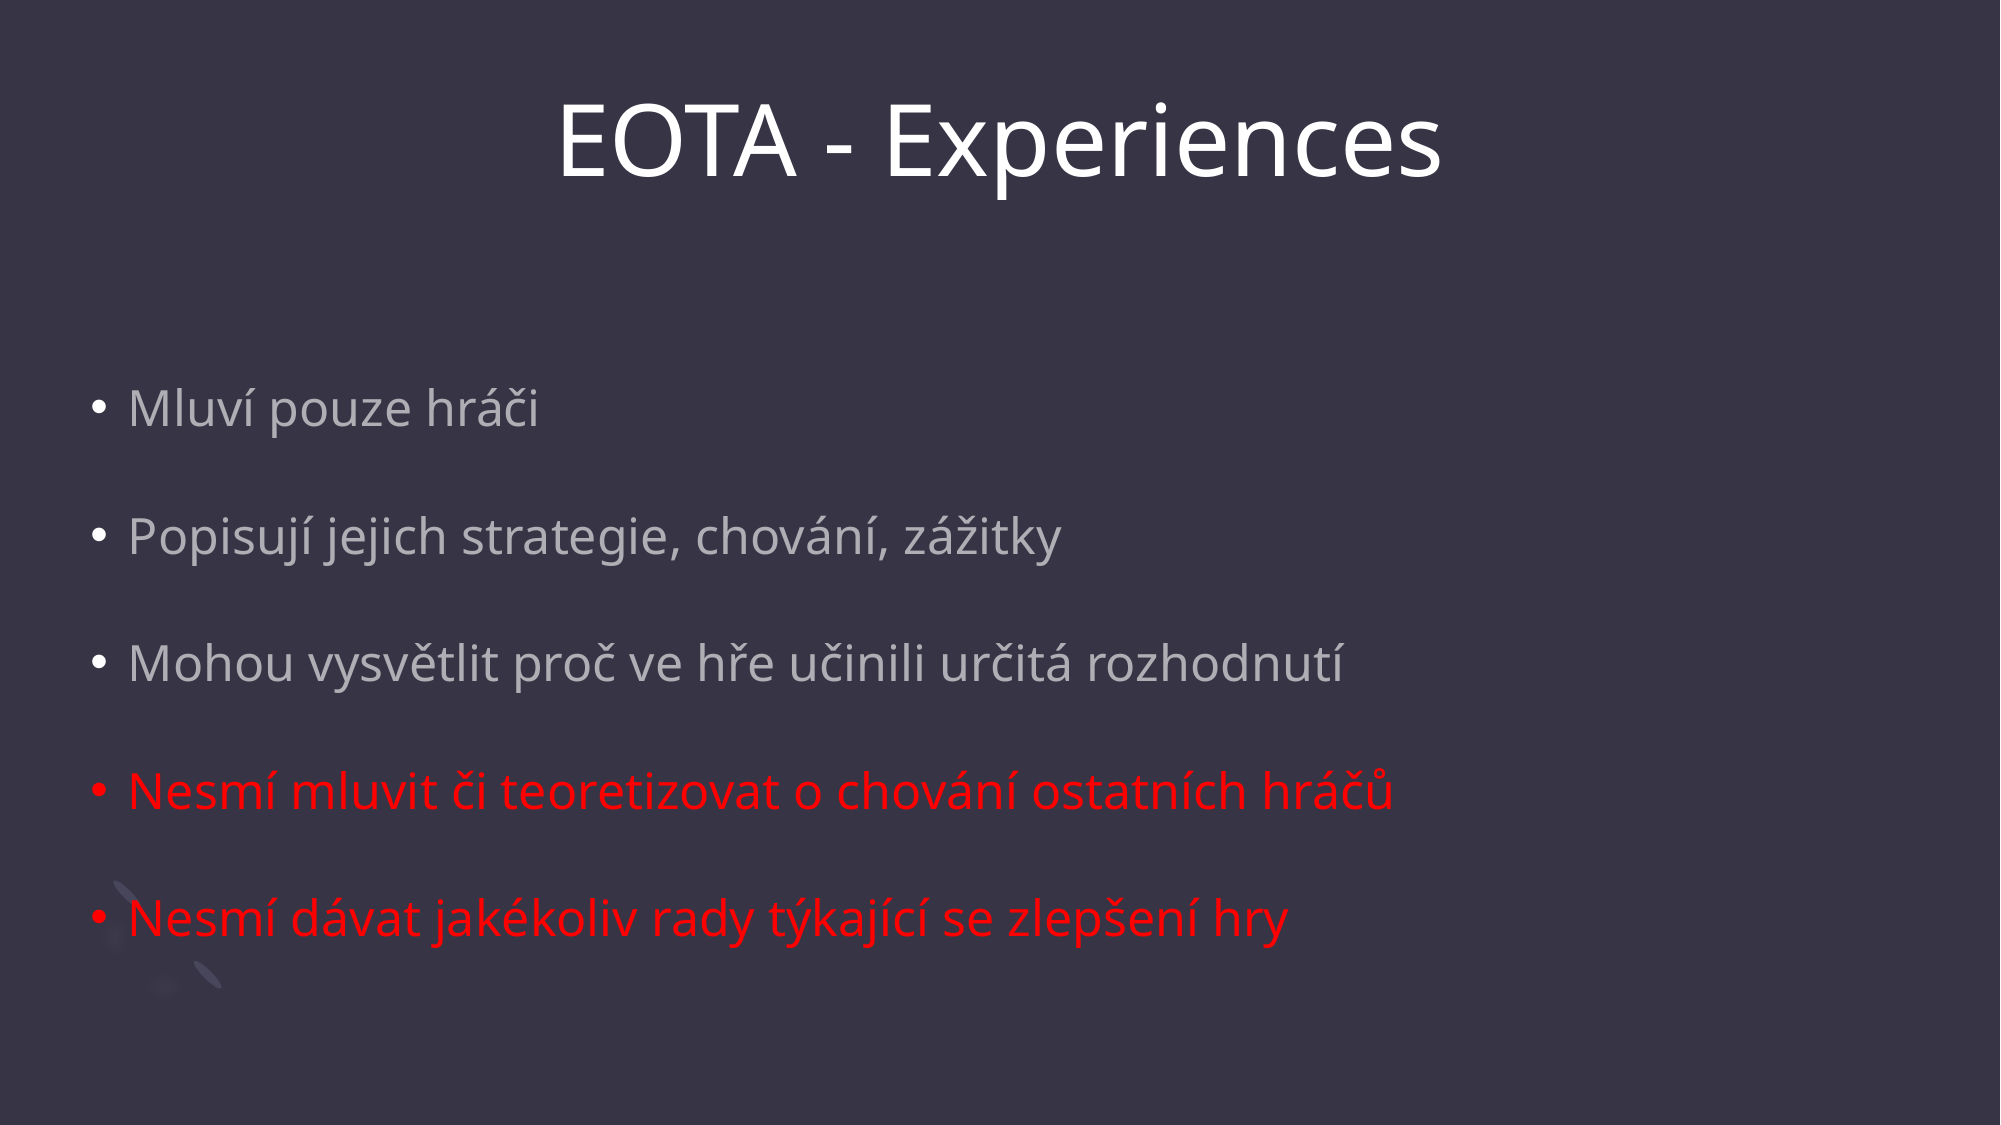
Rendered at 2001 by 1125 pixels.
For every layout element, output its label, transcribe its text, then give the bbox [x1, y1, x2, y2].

list Mluví pouze hráči Popisují jejich strategie, chování, zážitky Mohou vysvětlit proč ve hře učinili určitá rozhodnutí Nesmí mluvit či teoretizovat o chování ostatních hráčů Nesmí dávat jakékoliv rady týkající se zlepšení hry [90, 346, 1910, 1000]
title EOTA - Experiences [90, 90, 1910, 309]
